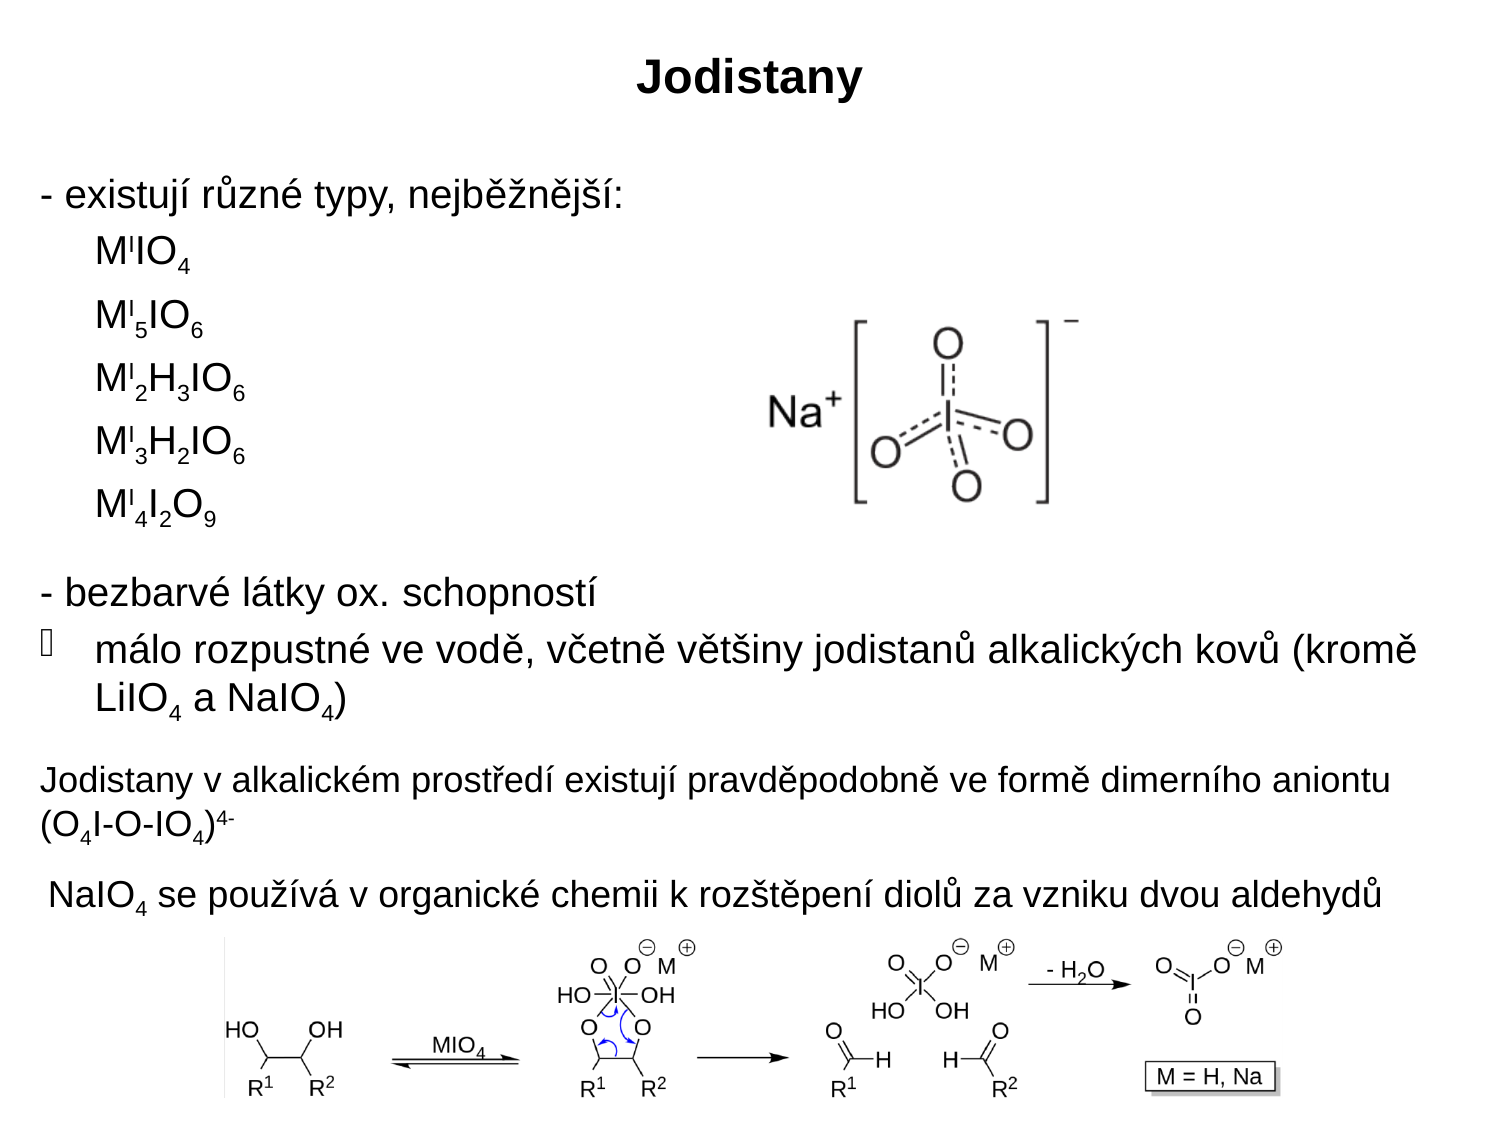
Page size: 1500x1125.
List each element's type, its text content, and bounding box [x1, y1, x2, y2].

text_box NaIO4 se používá v organické chemii k rozštěpení diolů za vzniku dvou aldehydů [33, 862, 1483, 929]
list Jodistany - existují různé typy, nejběžnější: MIIO4 MI5IO6 MI2H3IO6 MI3H2IO6 MI4I2O9 - bezbarvé látky ox. schopností málo rozpustné ve vodě, včetně většiny jodistanů alkalických kovů (kromě LiIO4 a NaIO4) Jodistany v alkalickém prostředí existují pravděpodobně ve formě dimerního aniontu (O4I-O-IO4)4- [24, 37, 1475, 863]
picture [222, 937, 1286, 1098]
picture [757, 312, 1087, 512]
